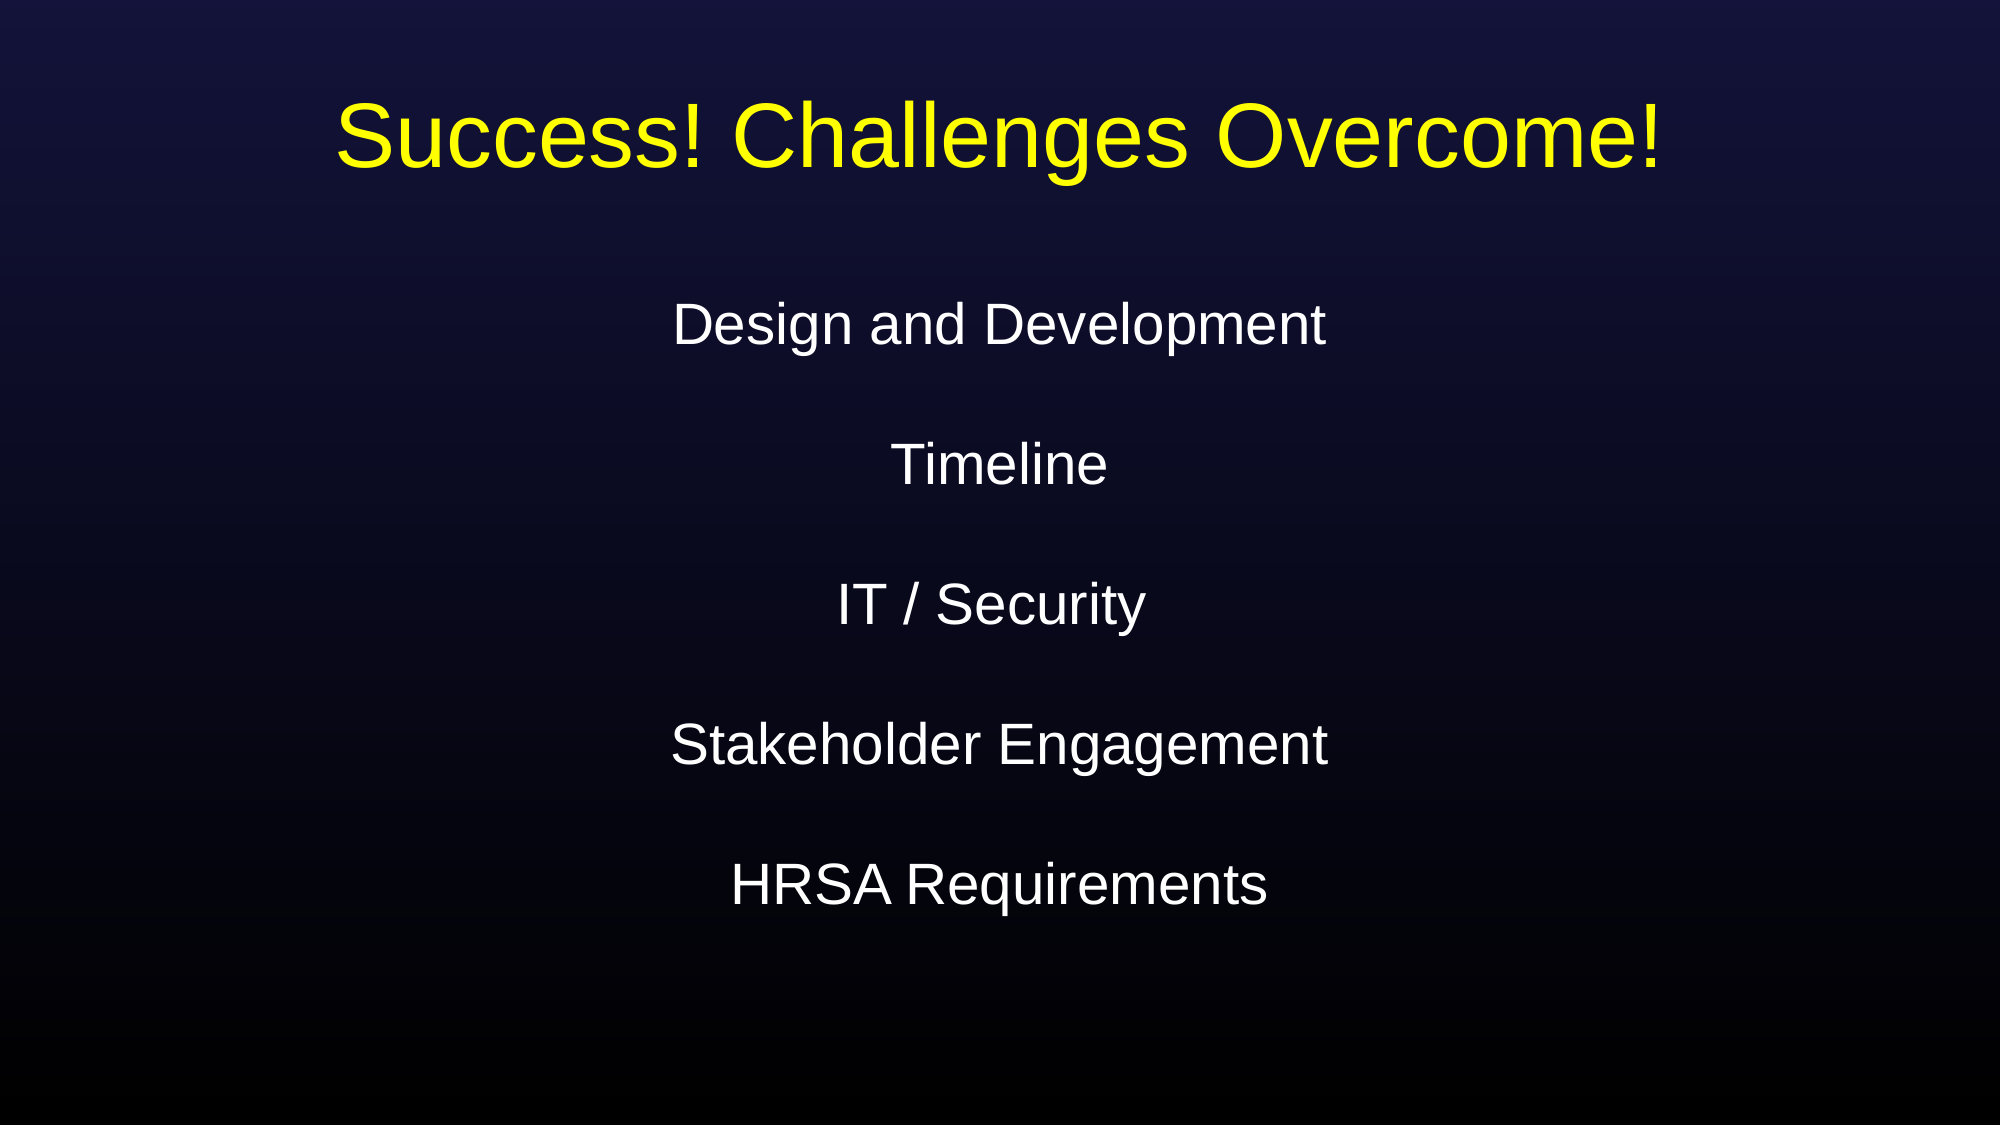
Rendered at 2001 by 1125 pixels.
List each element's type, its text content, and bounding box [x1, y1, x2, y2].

text_box Success! Challenges Overcome! Design and Development Timeline IT / Security Stakeholder Engagement HRSA Requirements [275, 437, 1725, 625]
